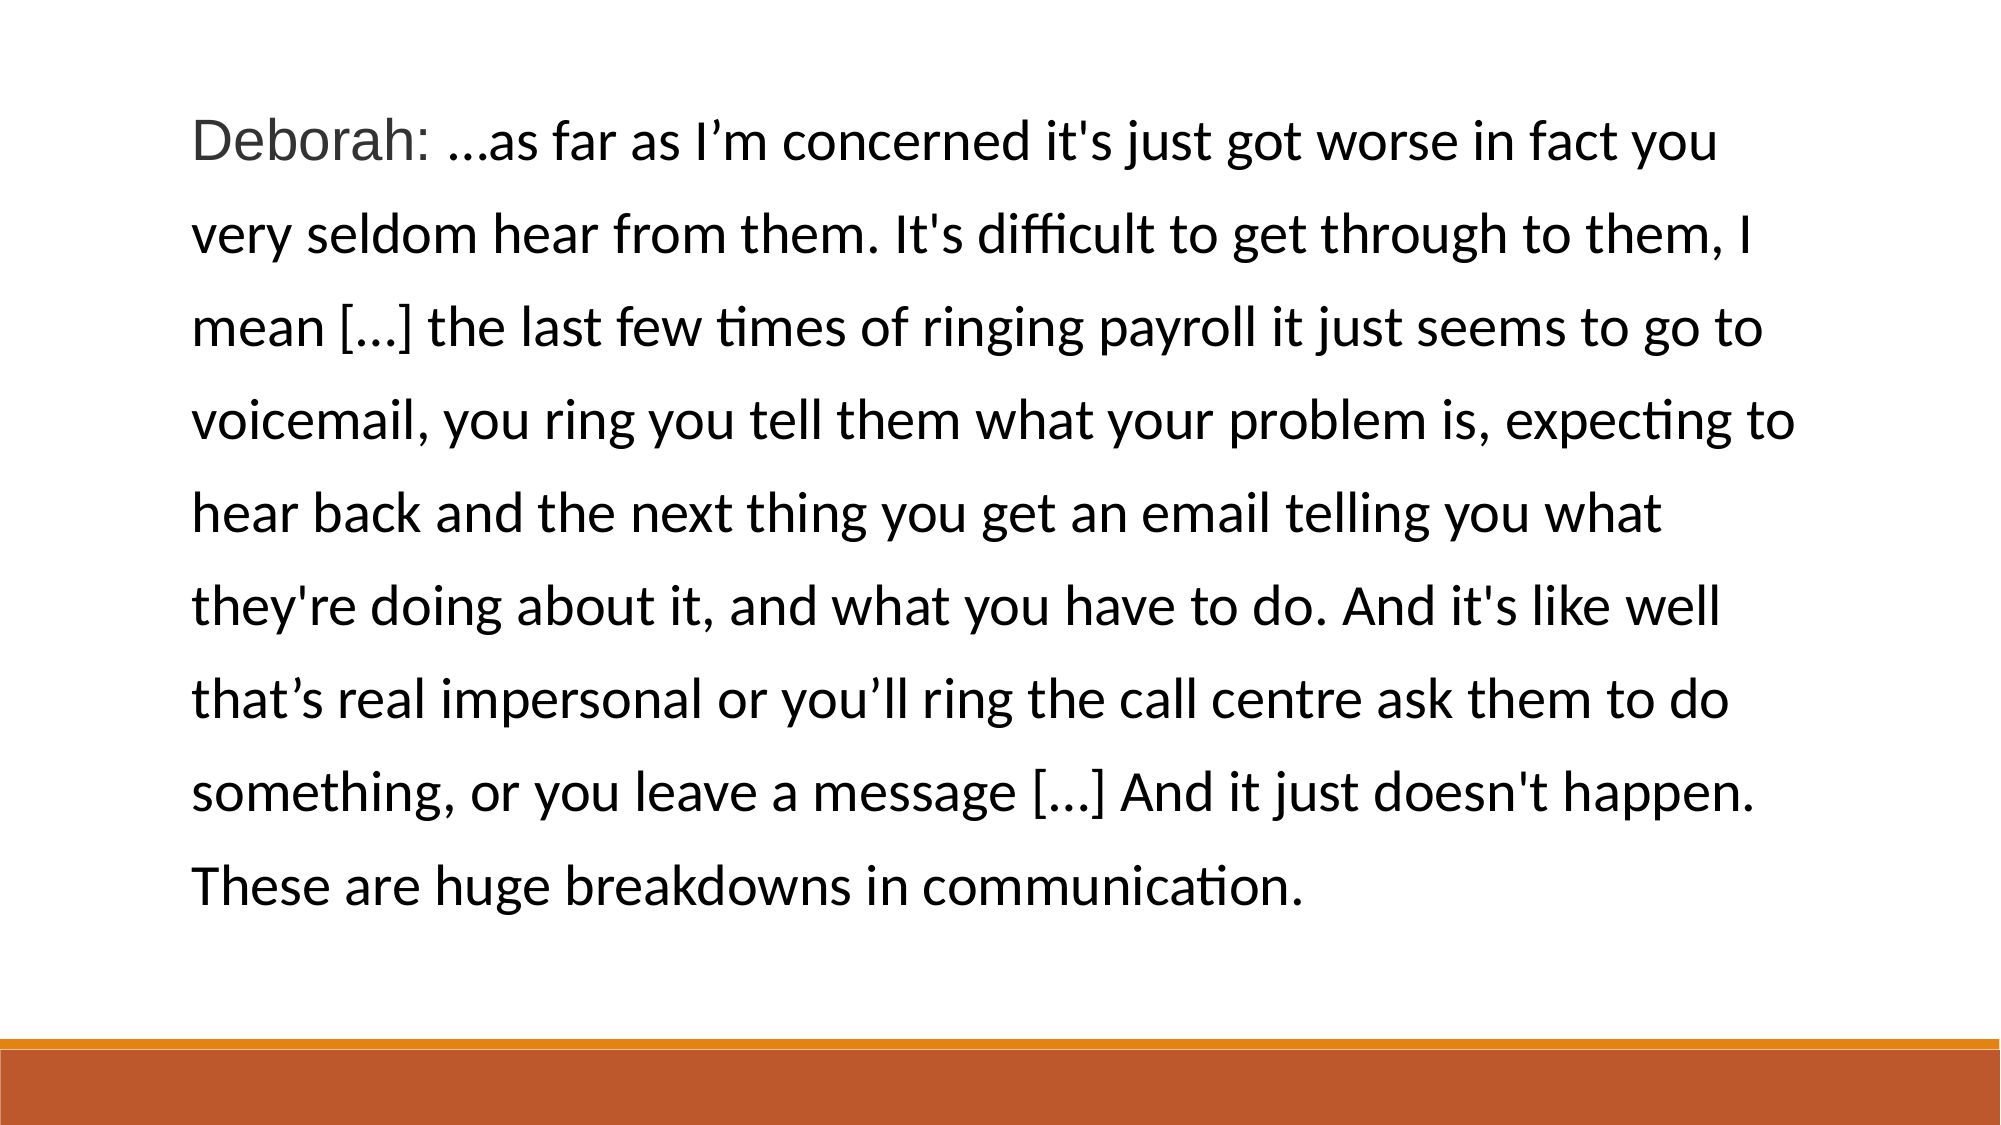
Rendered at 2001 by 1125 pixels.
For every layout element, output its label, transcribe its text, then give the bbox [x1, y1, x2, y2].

text_box Deborah: …as far as I’m concerned it's just got worse in fact you very seldom hear from them. It's difficult to get through to them, I mean […] the last few times of ringing payroll it just seems to go to voicemail, you ring you tell them what your problem is, expecting to hear back and the next thing you get an email telling you what they're doing about it, and what you have to do. And it's like well that’s real impersonal or you’ll ring the call centre ask them to do something, or you leave a message […] And it just doesn't happen. These are huge breakdowns in communication. [176, 71, 1817, 925]
